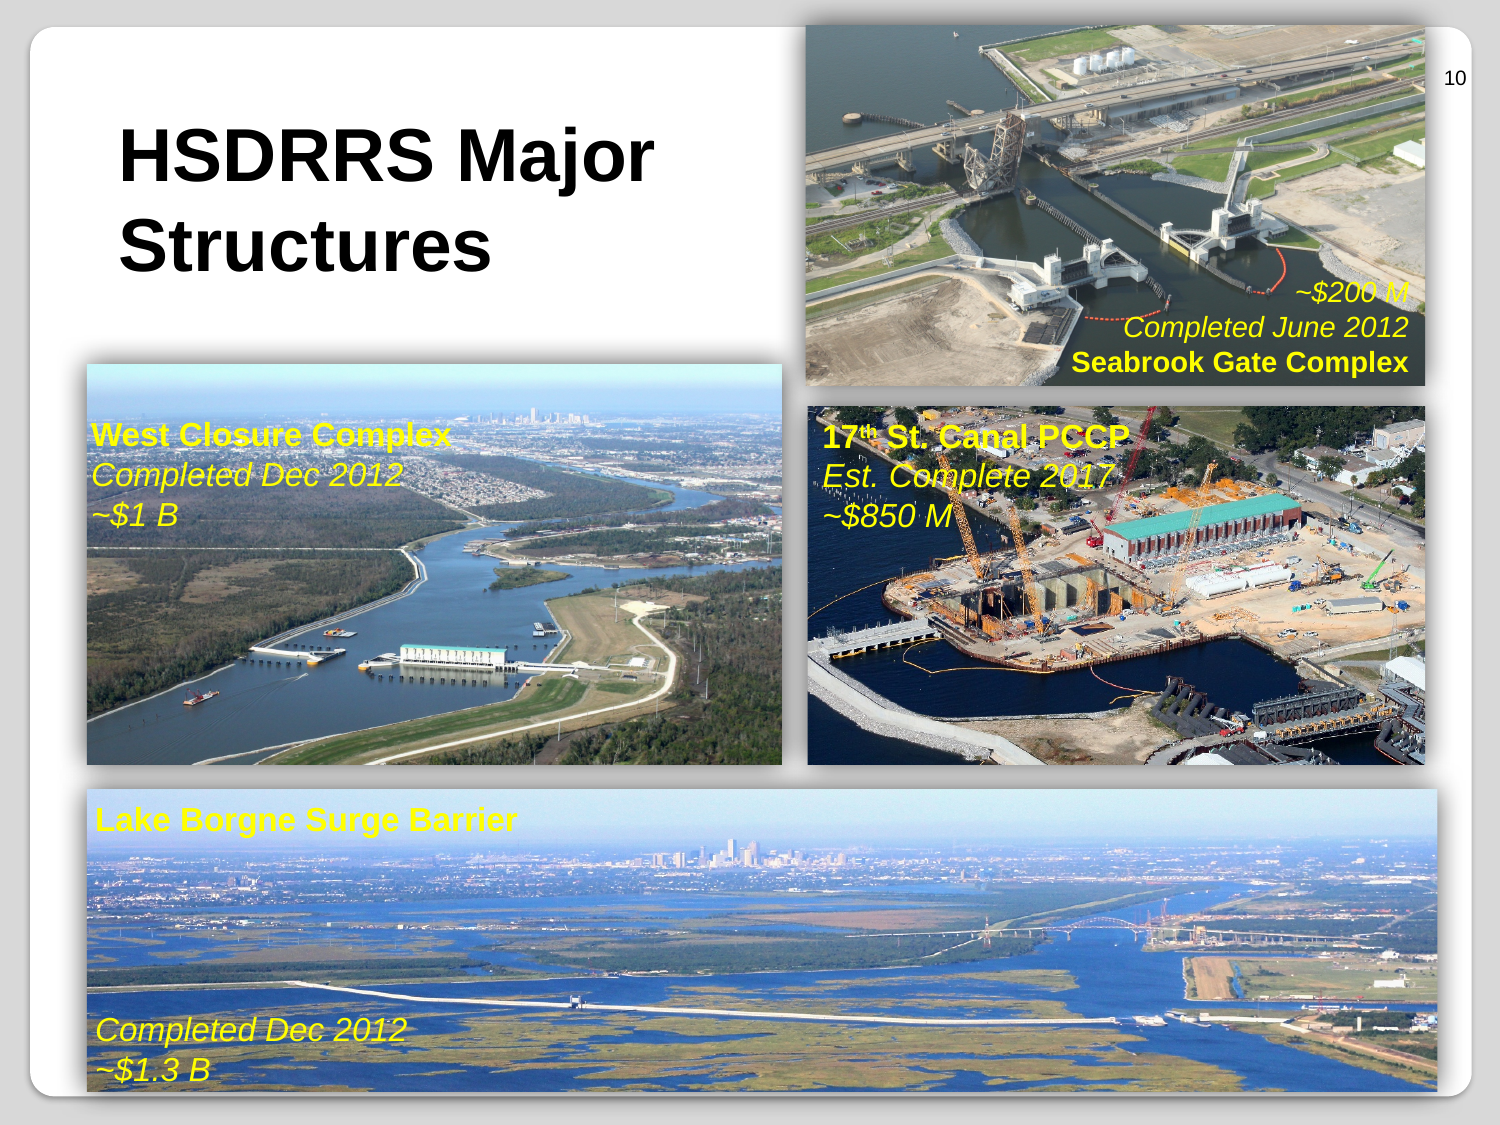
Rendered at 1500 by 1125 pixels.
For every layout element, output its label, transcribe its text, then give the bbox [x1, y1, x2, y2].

picture [86, 789, 1482, 1113]
picture [805, 24, 1426, 386]
title HSDRRS Major Structures [103, 57, 691, 335]
slide_number 10 [1447, 37, 1482, 98]
picture [86, 364, 783, 765]
picture [807, 405, 1426, 765]
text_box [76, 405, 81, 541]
